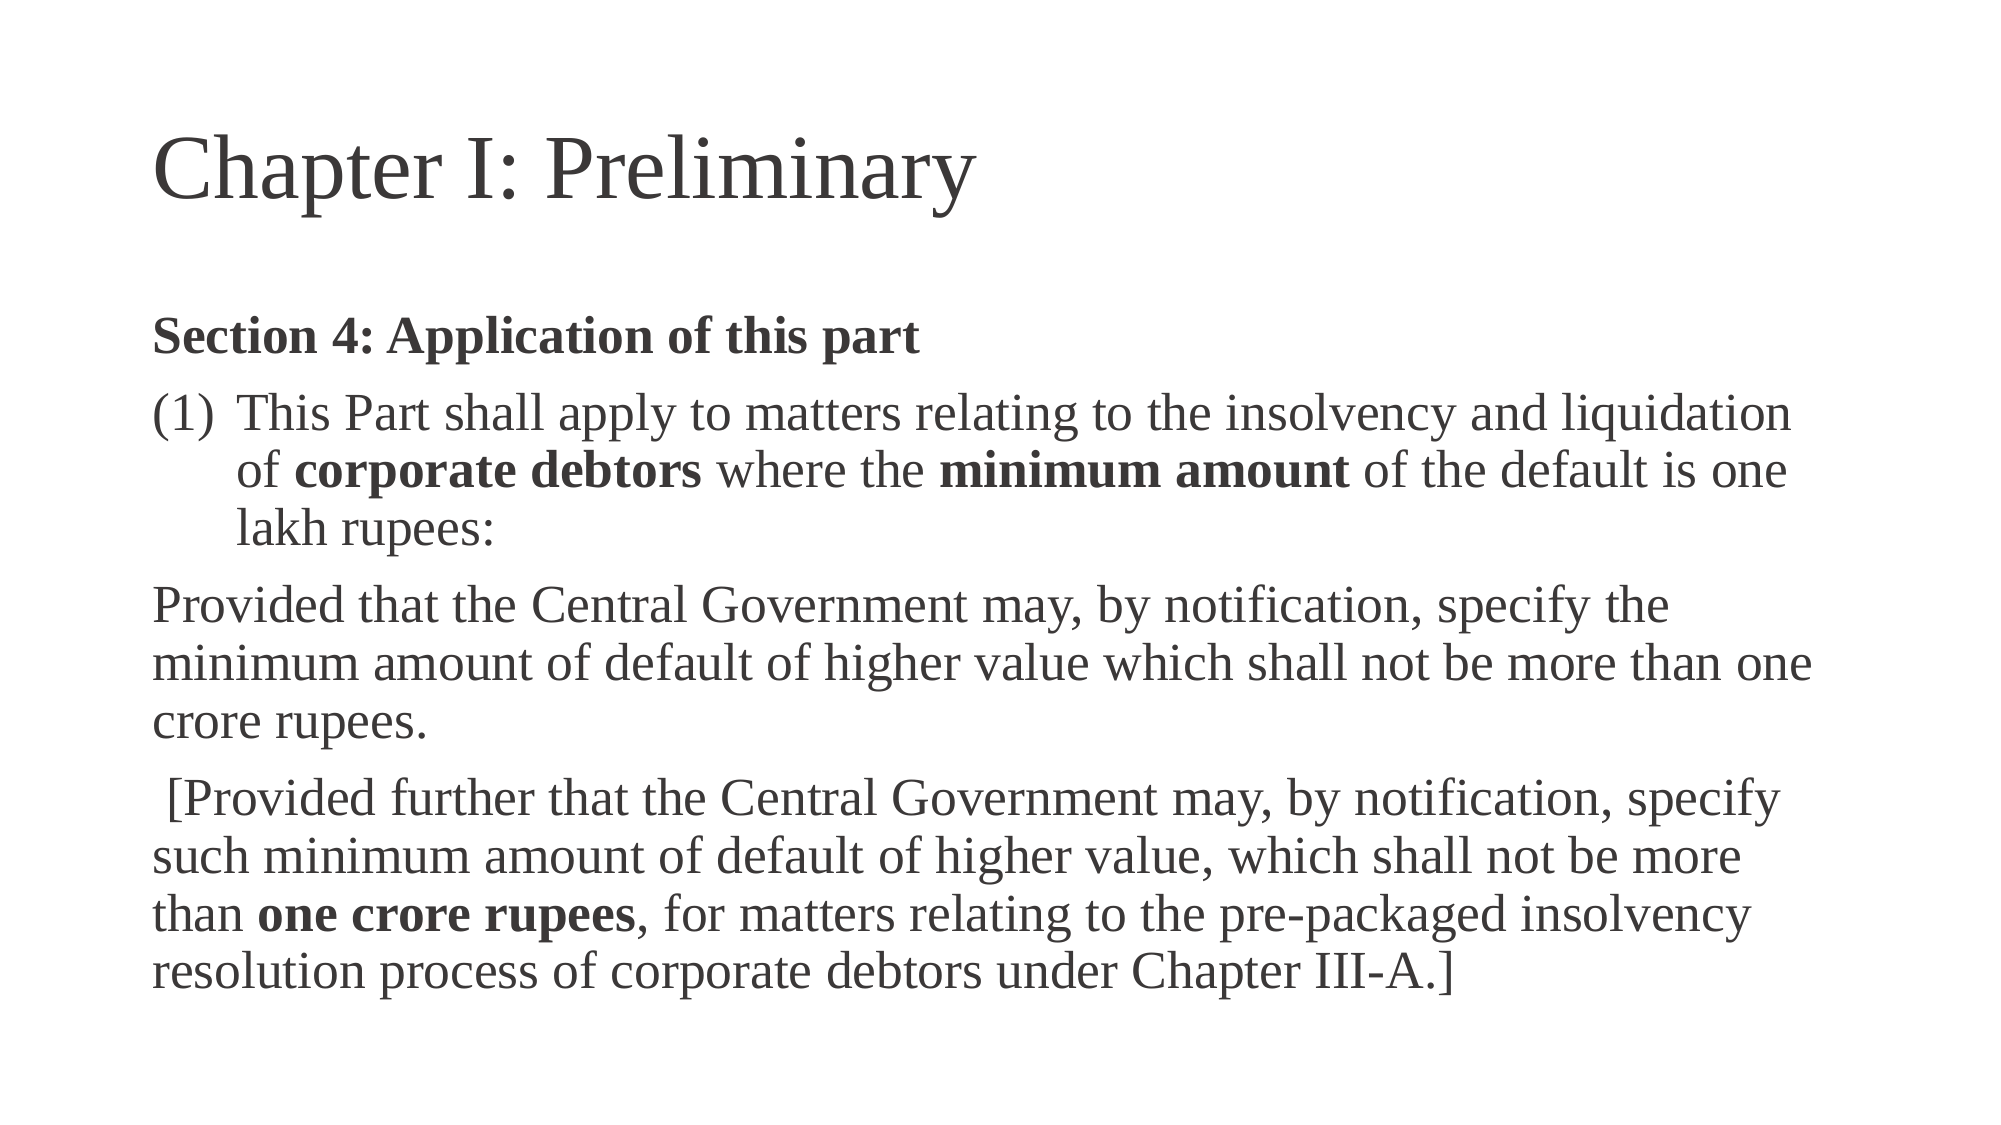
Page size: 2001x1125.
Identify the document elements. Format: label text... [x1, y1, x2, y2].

list Section 4: Application of this part This Part shall apply to matters relating to the insolvency and liquidation of corporate debtors where the minimum amount of the default is one lakh rupees: Provided that the Central Government may, by notification, specify the minimum amount of default of higher value which shall not be more than one crore rupees. [Provided further that the Central Government may, by notification, specify such minimum amount of default of higher value, which shall not be more than one crore rupees, for matters relating to the pre-packaged insolvency resolution process of corporate debtors under Chapter III-A.] [137, 299, 1863, 1014]
title Chapter I: Preliminary [137, 59, 1863, 278]
